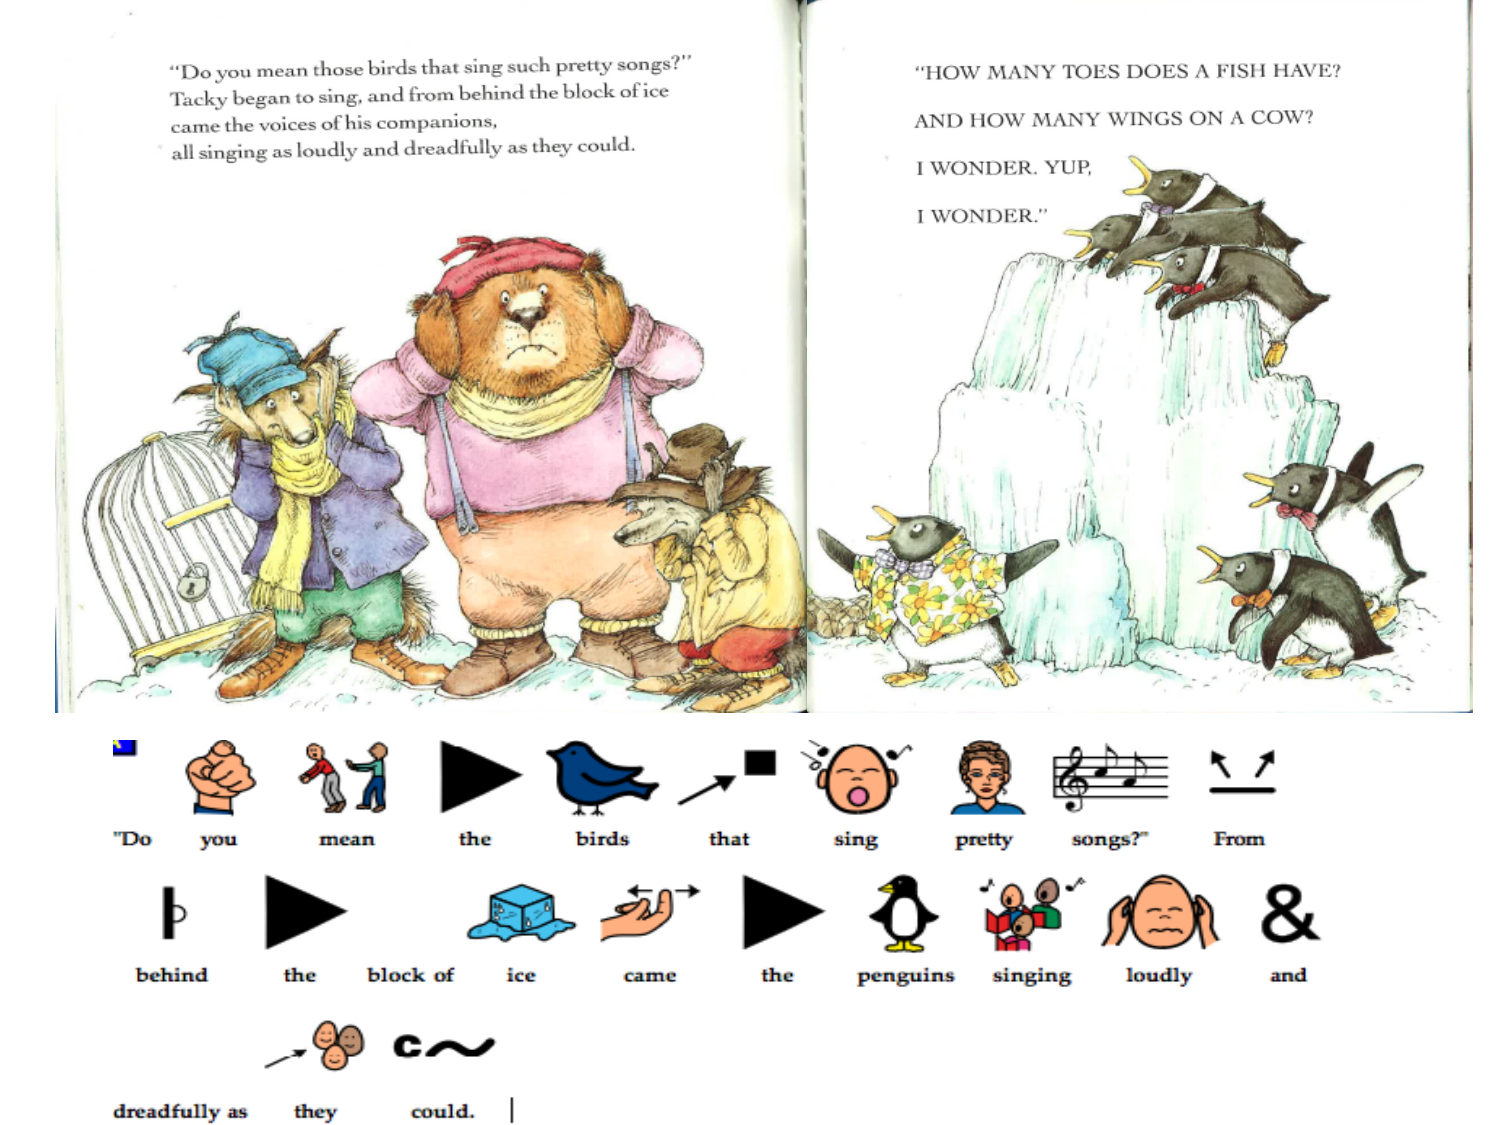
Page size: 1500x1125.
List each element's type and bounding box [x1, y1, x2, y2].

picture [113, 740, 1354, 1125]
picture [55, 0, 1473, 714]
